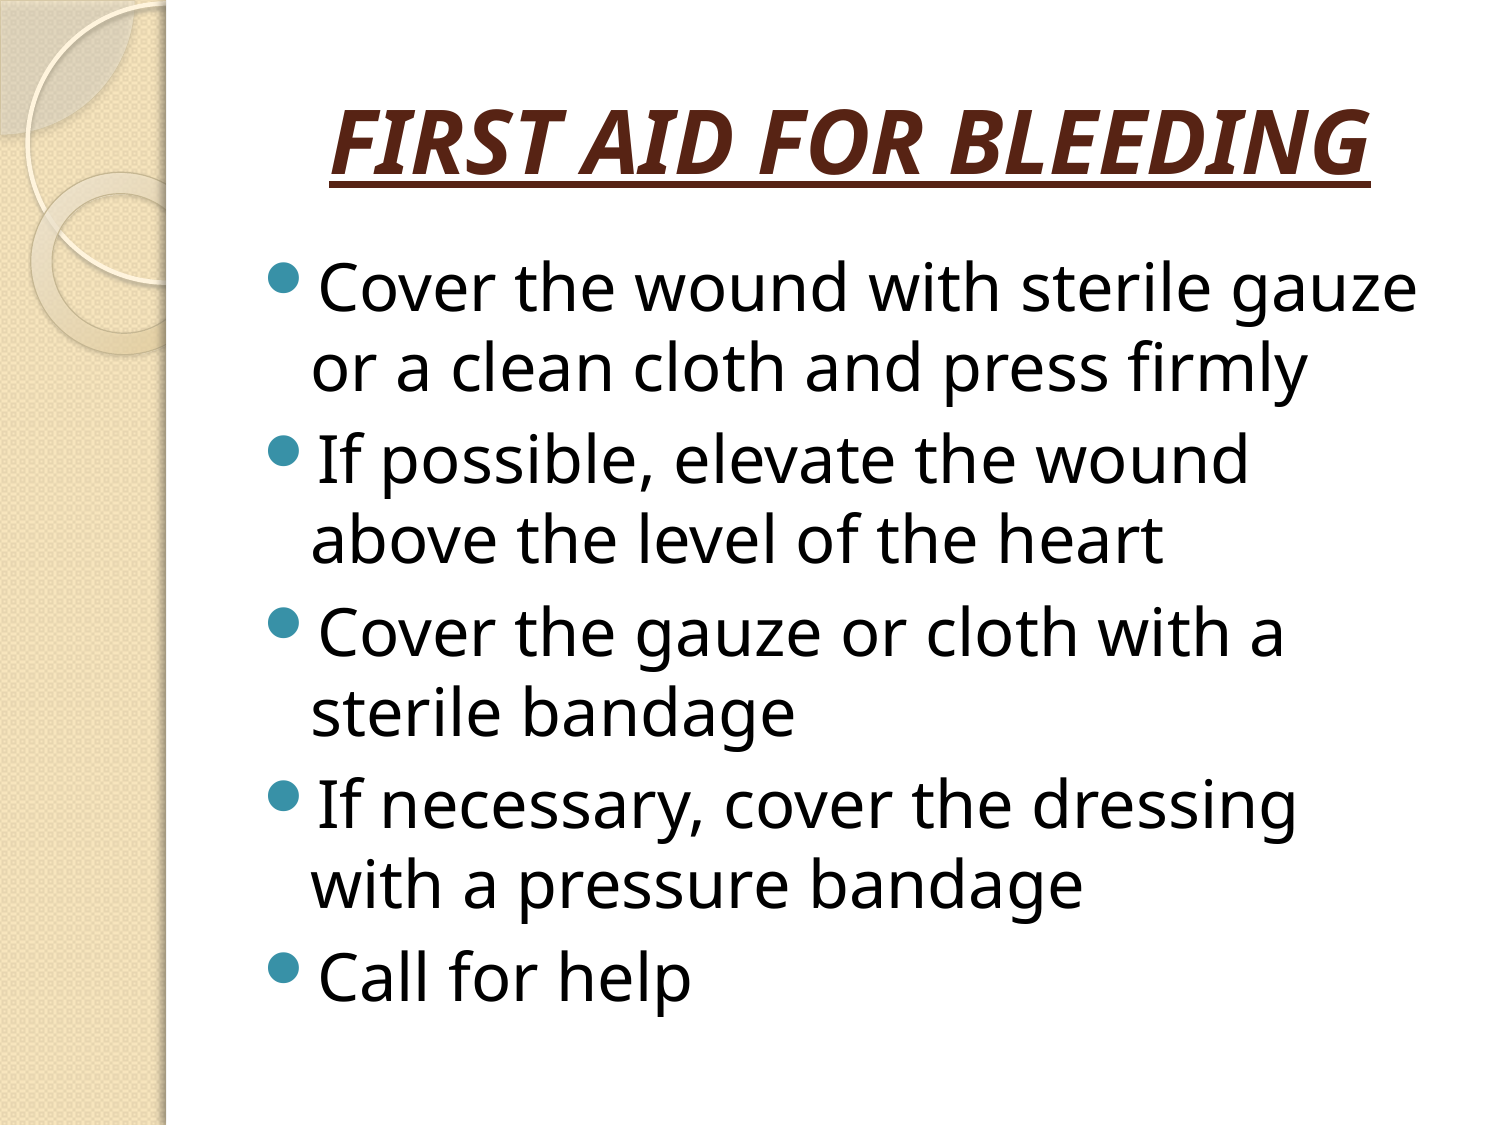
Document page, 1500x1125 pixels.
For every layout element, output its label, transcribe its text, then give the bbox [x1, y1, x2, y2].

list Cover the wound with sterile gauze or a clean cloth and press firmly If possible, elevate the wound above the level of the heart Cover the gauze or cloth with a sterile bandage If necessary, cover the dressing with a pressure bandage Call for help [235, 237, 1466, 1025]
title FIRST AID FOR BLEEDING [235, 45, 1466, 233]
